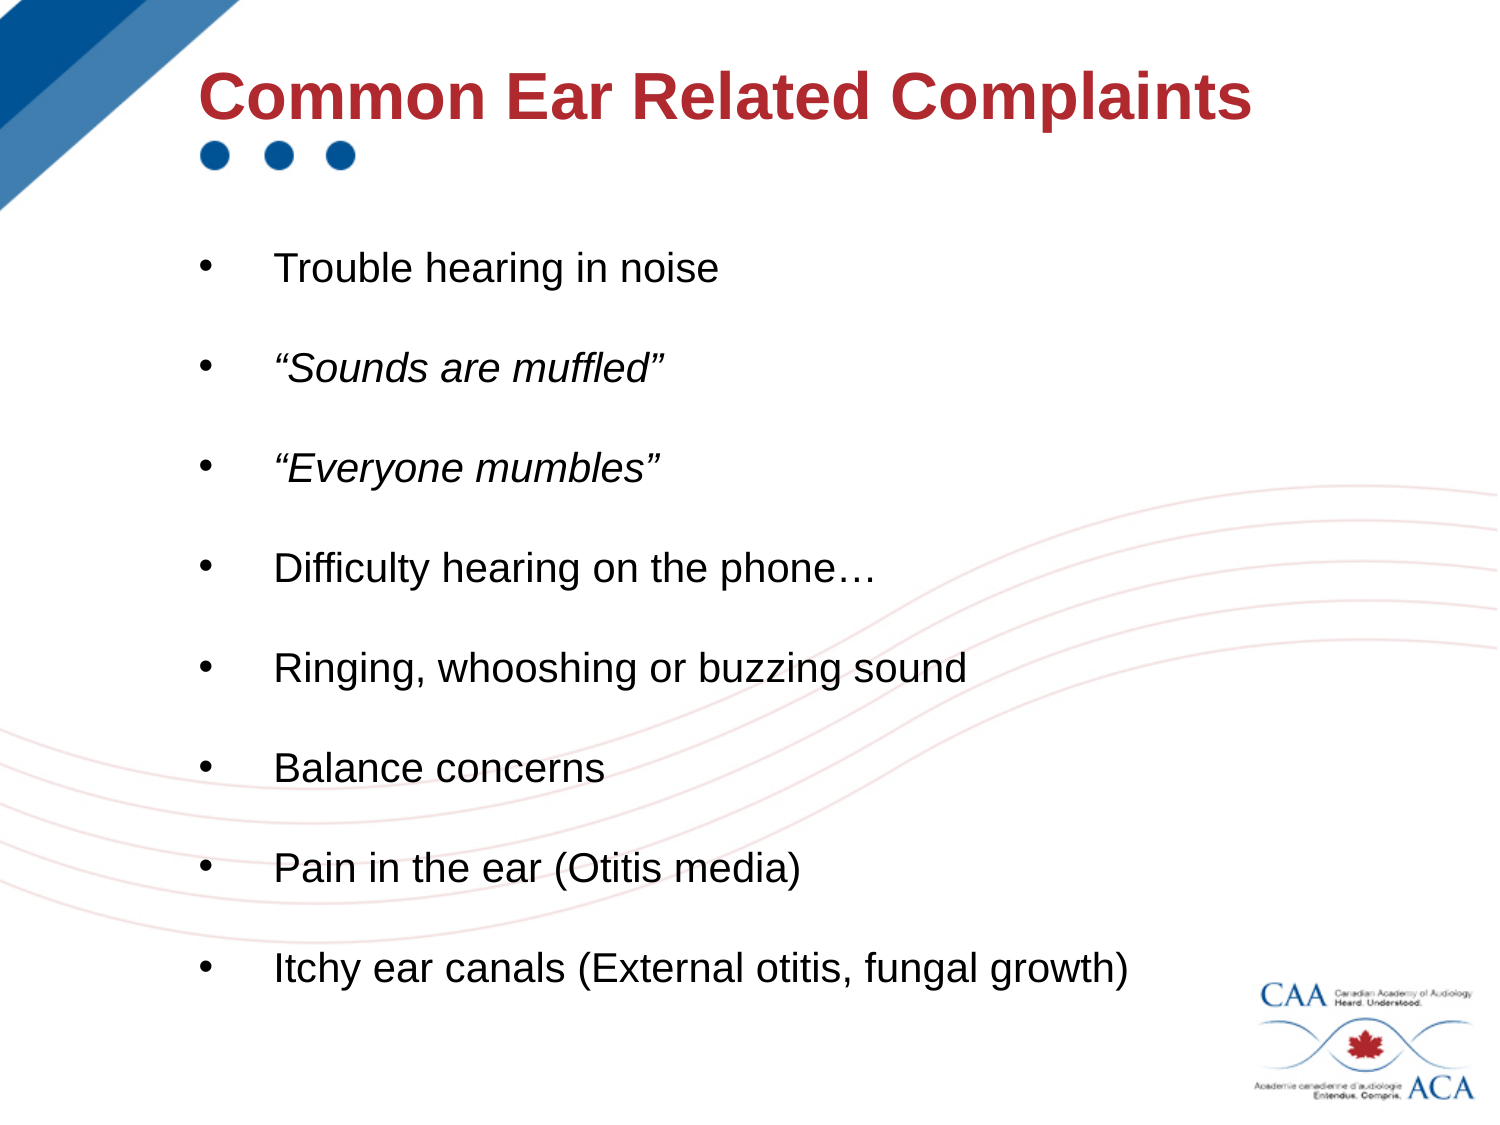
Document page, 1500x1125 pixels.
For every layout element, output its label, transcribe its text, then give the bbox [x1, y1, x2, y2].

text_box Common Ear Related Complaints [183, 45, 1291, 141]
text_box Trouble hearing in noise “Sounds are muffled” “Everyone mumbles” Difficulty hearing on the phone… Ringing, whooshing or buzzing sound Balance concerns Pain in the ear (Otitis media) Itchy ear canals (External otitis, fungal growth) [183, 233, 1262, 999]
picture [0, 0, 1498, 1125]
